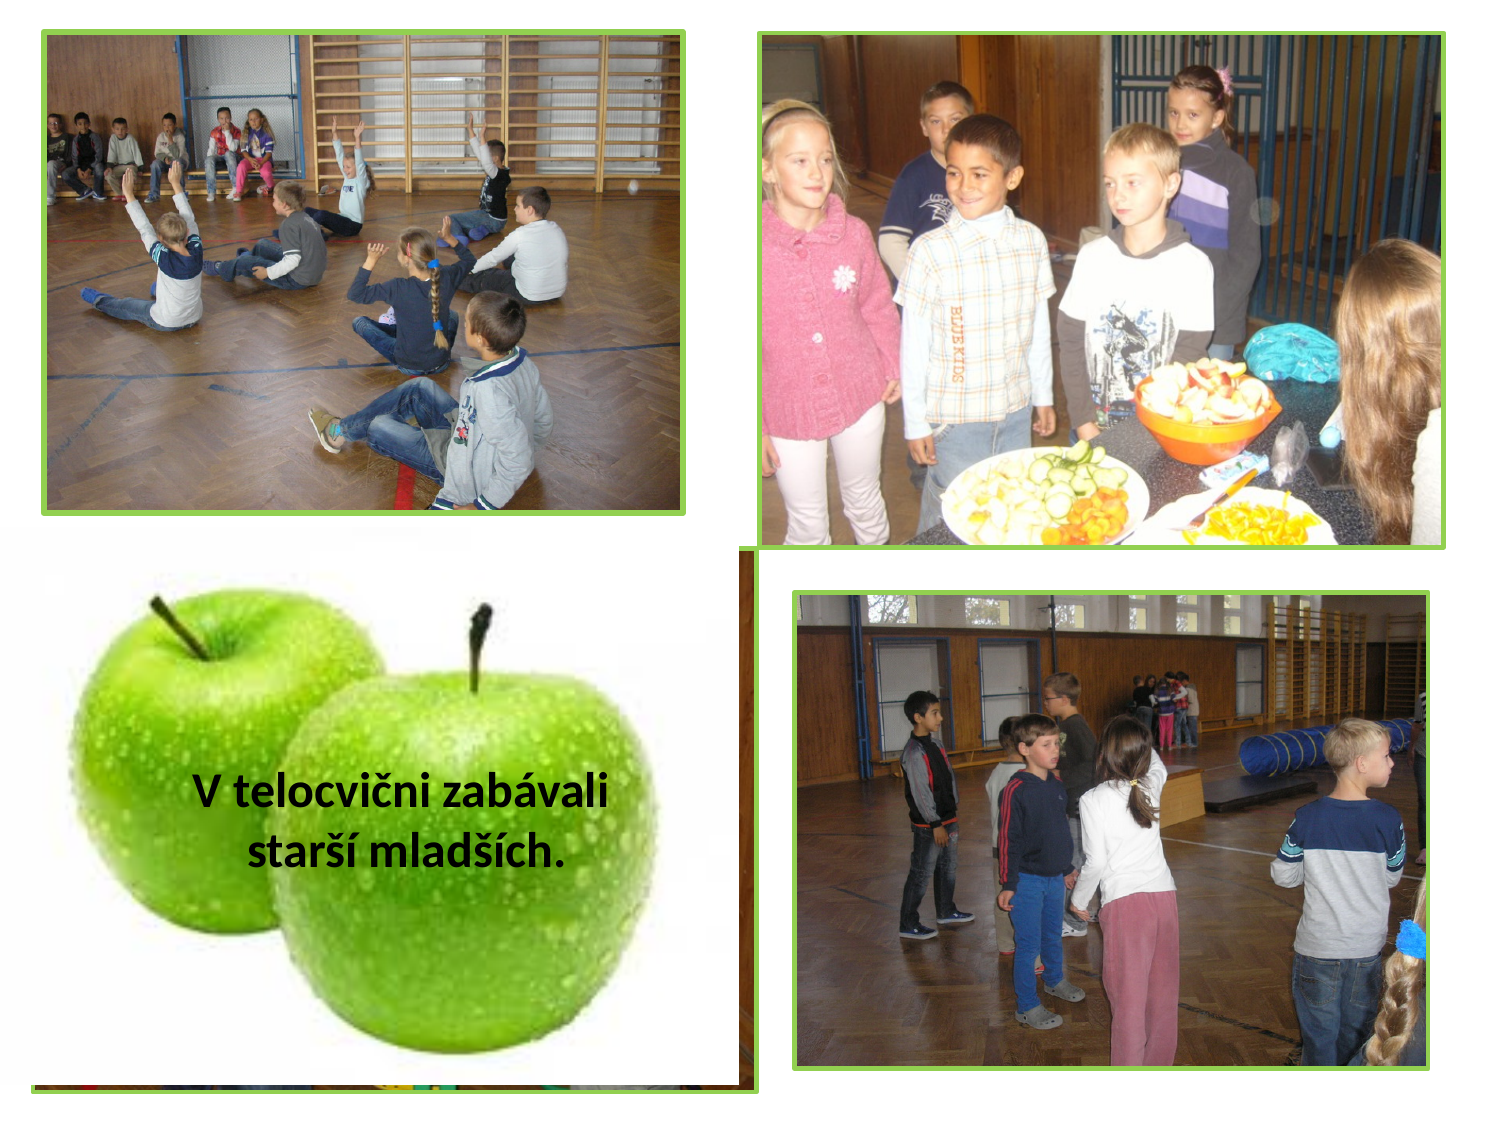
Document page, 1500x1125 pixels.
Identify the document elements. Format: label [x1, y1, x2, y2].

picture [46, 34, 680, 510]
picture [761, 34, 1442, 546]
picture [796, 594, 1426, 1067]
picture [0, 527, 755, 1091]
